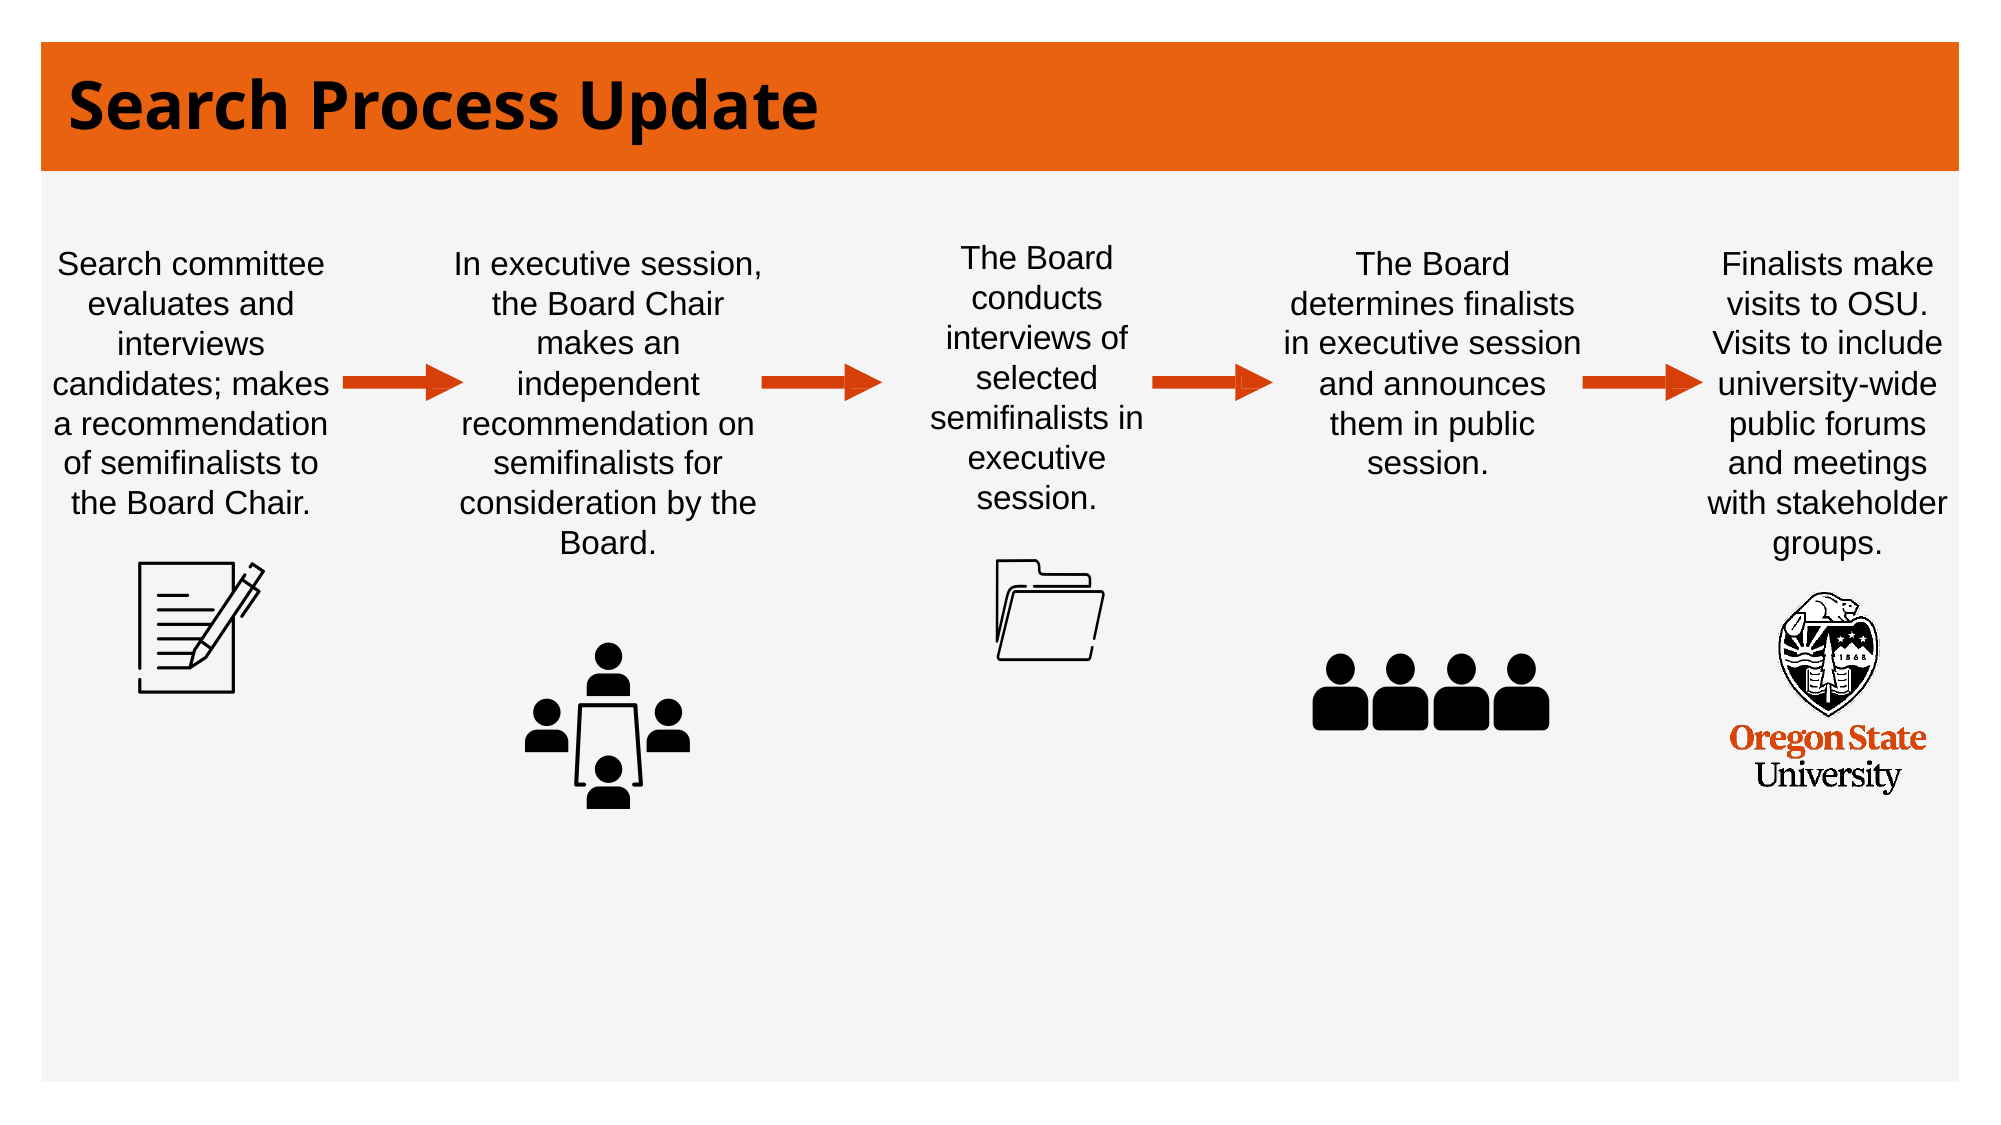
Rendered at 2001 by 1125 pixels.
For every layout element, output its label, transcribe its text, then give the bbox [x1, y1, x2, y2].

text_box [356, 363, 429, 402]
text_box [786, 363, 883, 402]
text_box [31, 234, 352, 709]
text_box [434, 234, 782, 839]
picture [1730, 589, 1926, 795]
text_box Finalists make visits to OSU. Visits to include university-wide public forums and meetings with stakeholder groups. [1687, 234, 1969, 501]
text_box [1262, 234, 1604, 738]
text_box [1168, 363, 1257, 402]
text_box [1607, 363, 1704, 402]
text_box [908, 234, 1163, 693]
title Search Process Update [66, 61, 1496, 252]
